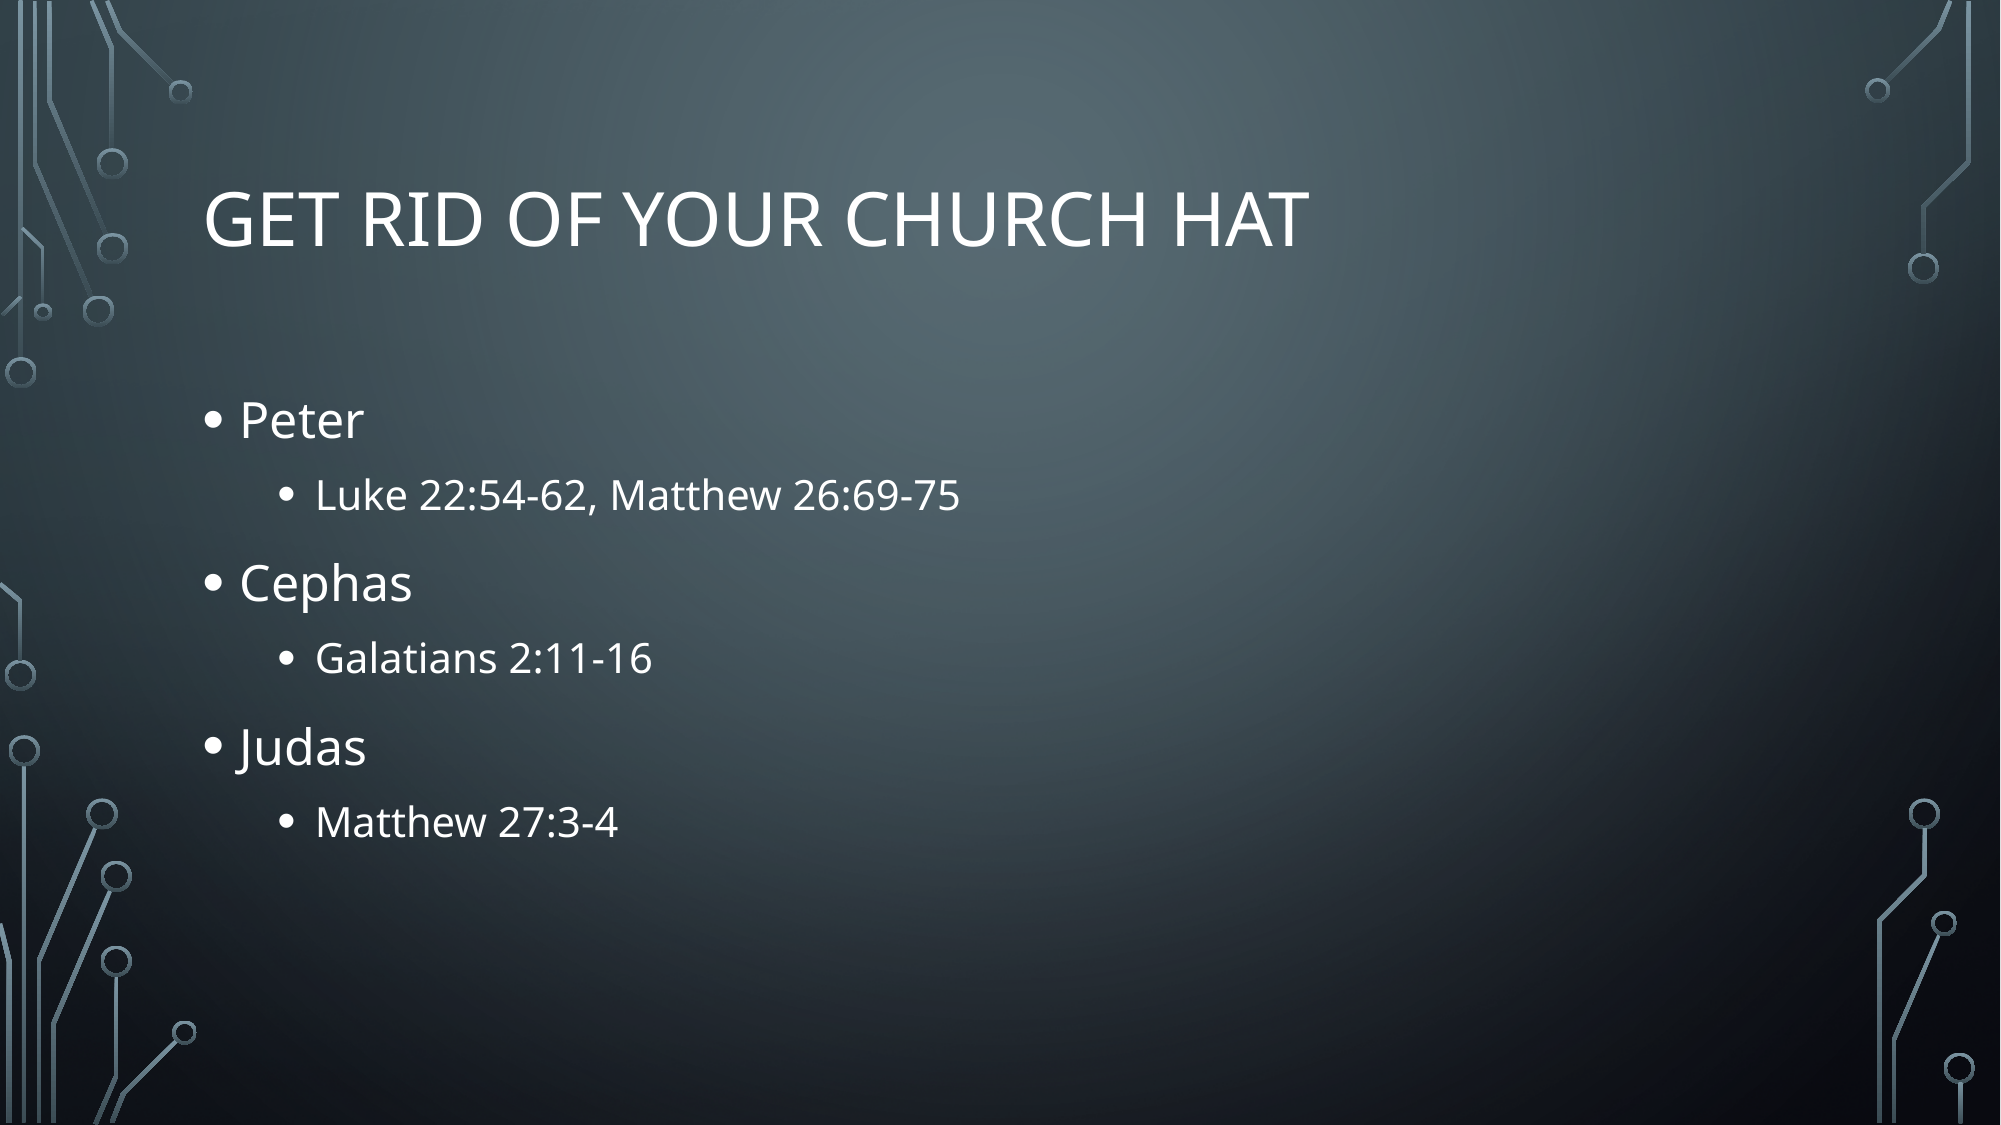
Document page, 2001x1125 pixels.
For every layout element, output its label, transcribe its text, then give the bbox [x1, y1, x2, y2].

title Get rid of your church hat [187, 101, 1813, 344]
list Peter Luke 22:54-62, Matthew 26:69-75 Cephas Galatians 2:11-16 Judas Matthew 27:3-4 [187, 369, 1813, 950]
